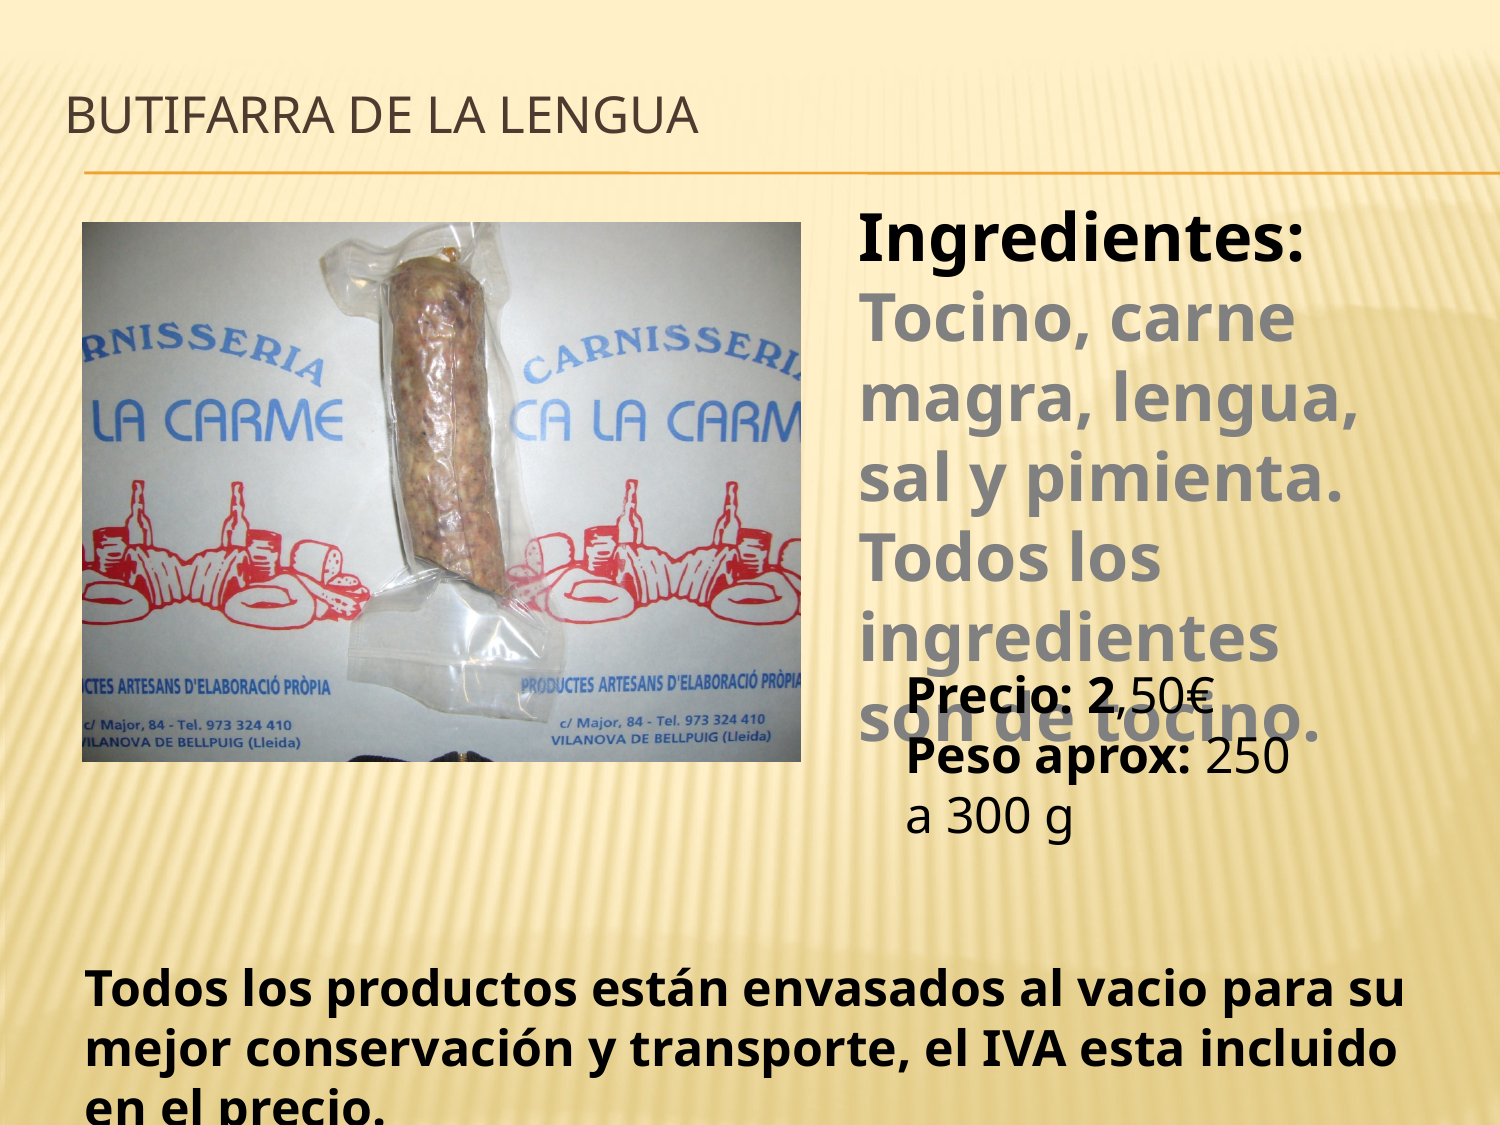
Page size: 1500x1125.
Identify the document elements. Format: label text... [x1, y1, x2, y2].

text_box Ingredientes: Tocino, carne magra, lengua, sal y pimienta. Todos los ingredientes son de tocino. [843, 187, 1430, 762]
text_box Precio: 2,50€ Peso aprox: 250 a 300 g [890, 656, 1336, 851]
text_box Todos los productos están envasados al vacio para su mejor conservación y transporte, el IVA esta incluido en el precio. [70, 949, 1430, 1125]
picture [81, 222, 802, 762]
title Butifarra de la lengua [50, 75, 1475, 213]
